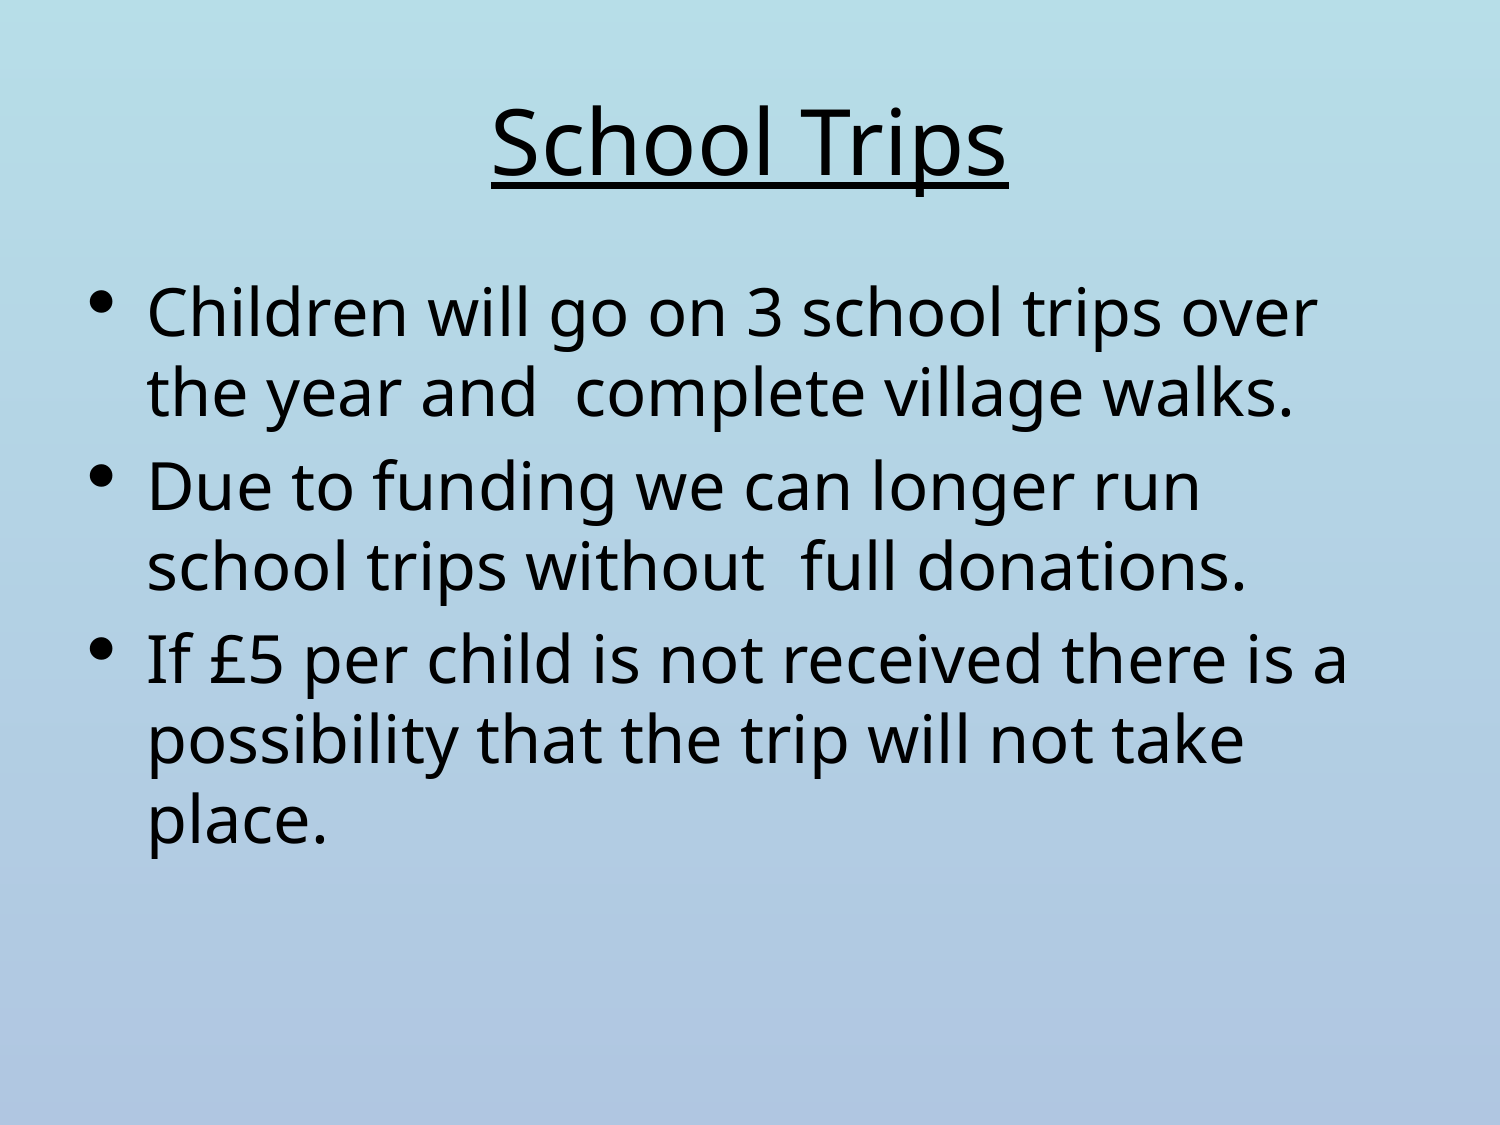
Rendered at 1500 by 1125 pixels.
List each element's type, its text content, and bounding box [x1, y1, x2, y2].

list Children will go on 3 school trips over the year and complete village walks. Due to funding we can longer run school trips without full donations. If £5 per child is not received there is a possibility that the trip will not take place. [75, 262, 1425, 1005]
title School Trips [75, 45, 1425, 233]
